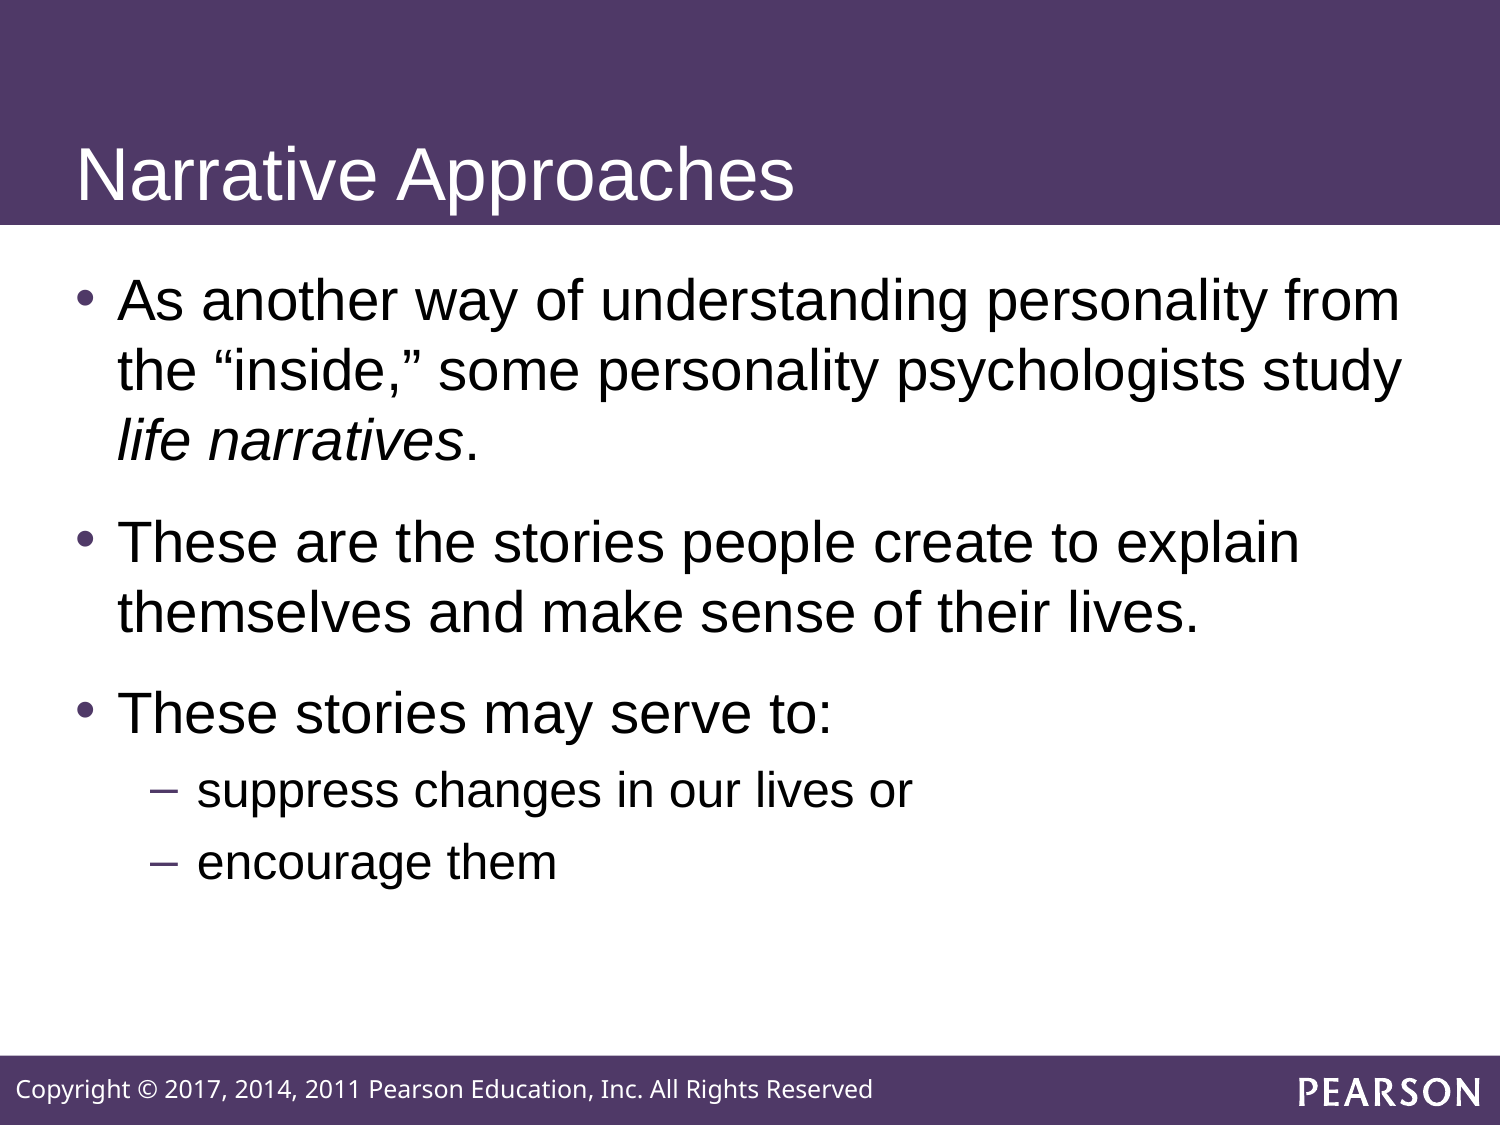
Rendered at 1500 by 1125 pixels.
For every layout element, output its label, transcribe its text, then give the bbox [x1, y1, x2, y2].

title Narrative Approaches [75, 35, 1425, 216]
list As another way of understanding personality from the “inside,” some personality psychologists study life narratives. These are the stories people create to explain themselves and make sense of their lives. These stories may serve to: suppress changes in our lives or encourage them [75, 262, 1425, 1005]
